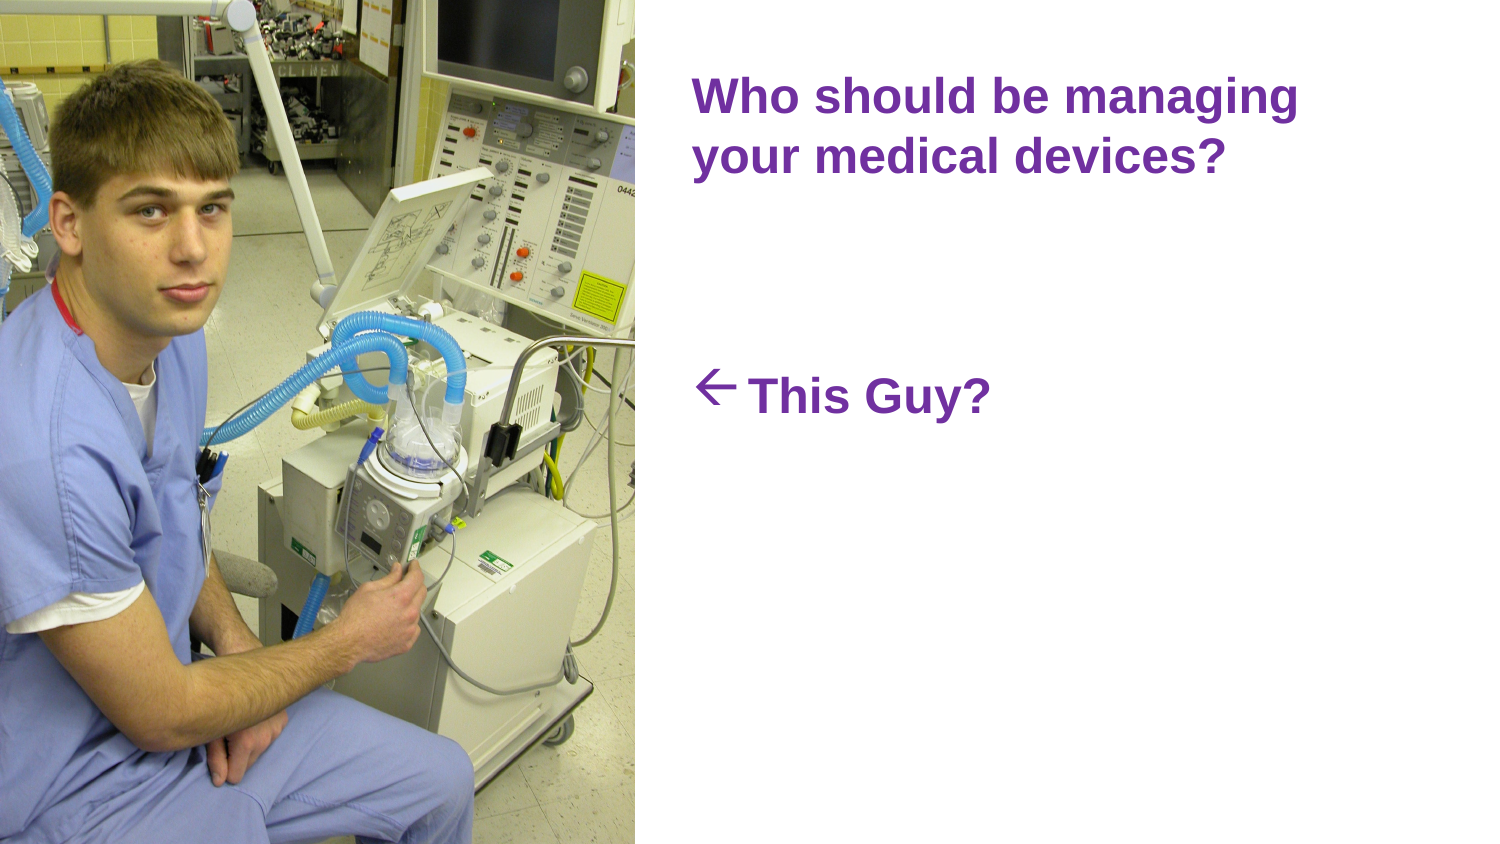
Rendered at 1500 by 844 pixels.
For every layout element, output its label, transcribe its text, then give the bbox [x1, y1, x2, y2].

text_box Who should be managing your medical devices? This Guy? [676, 55, 1437, 431]
picture [0, 0, 635, 844]
